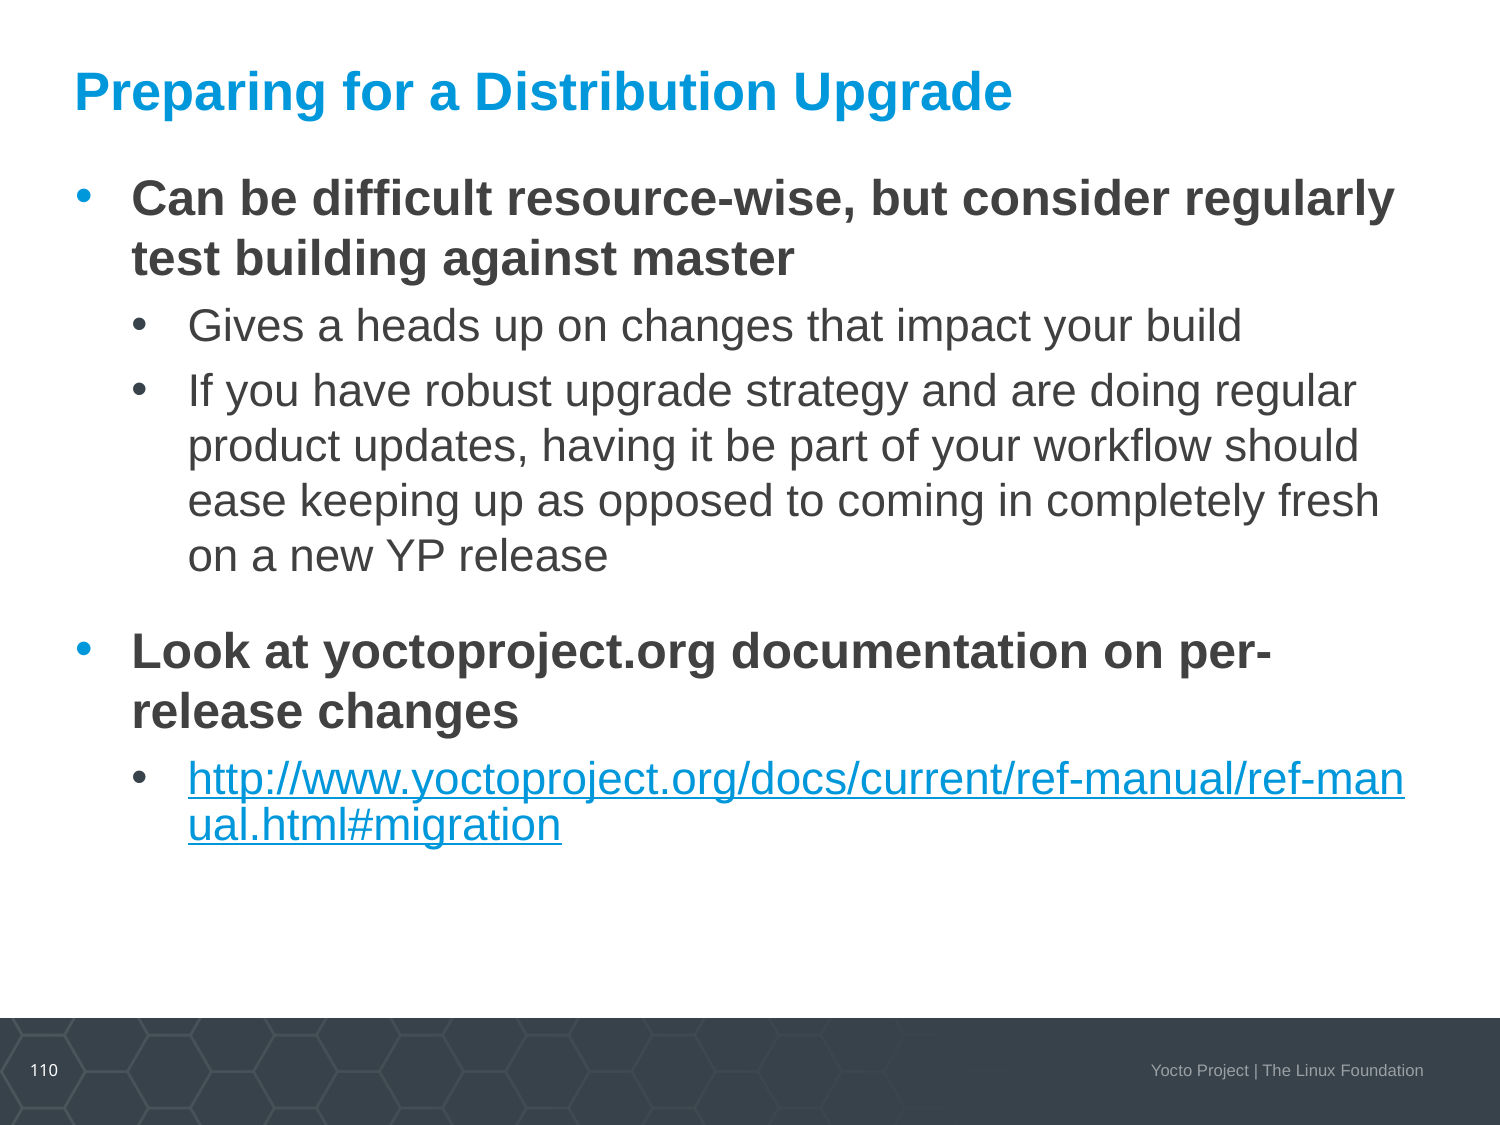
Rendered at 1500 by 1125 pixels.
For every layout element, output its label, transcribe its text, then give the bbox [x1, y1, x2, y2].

list Can be difficult resource-wise, but consider regularly test building against master Gives a heads up on changes that impact your build If you have robust upgrade strategy and are doing regular product updates, having it be part of your workflow should ease keeping up as opposed to coming in completely fresh on a new YP release Look at yoctoproject.org documentation on per-release changes http://www.yoctoproject.org/docs/current/ref-manual/ref-manual.html#migration [75, 165, 1425, 959]
picture [0, 0, 1500, 1125]
title Preparing for a Distribution Upgrade [74, 67, 1425, 213]
